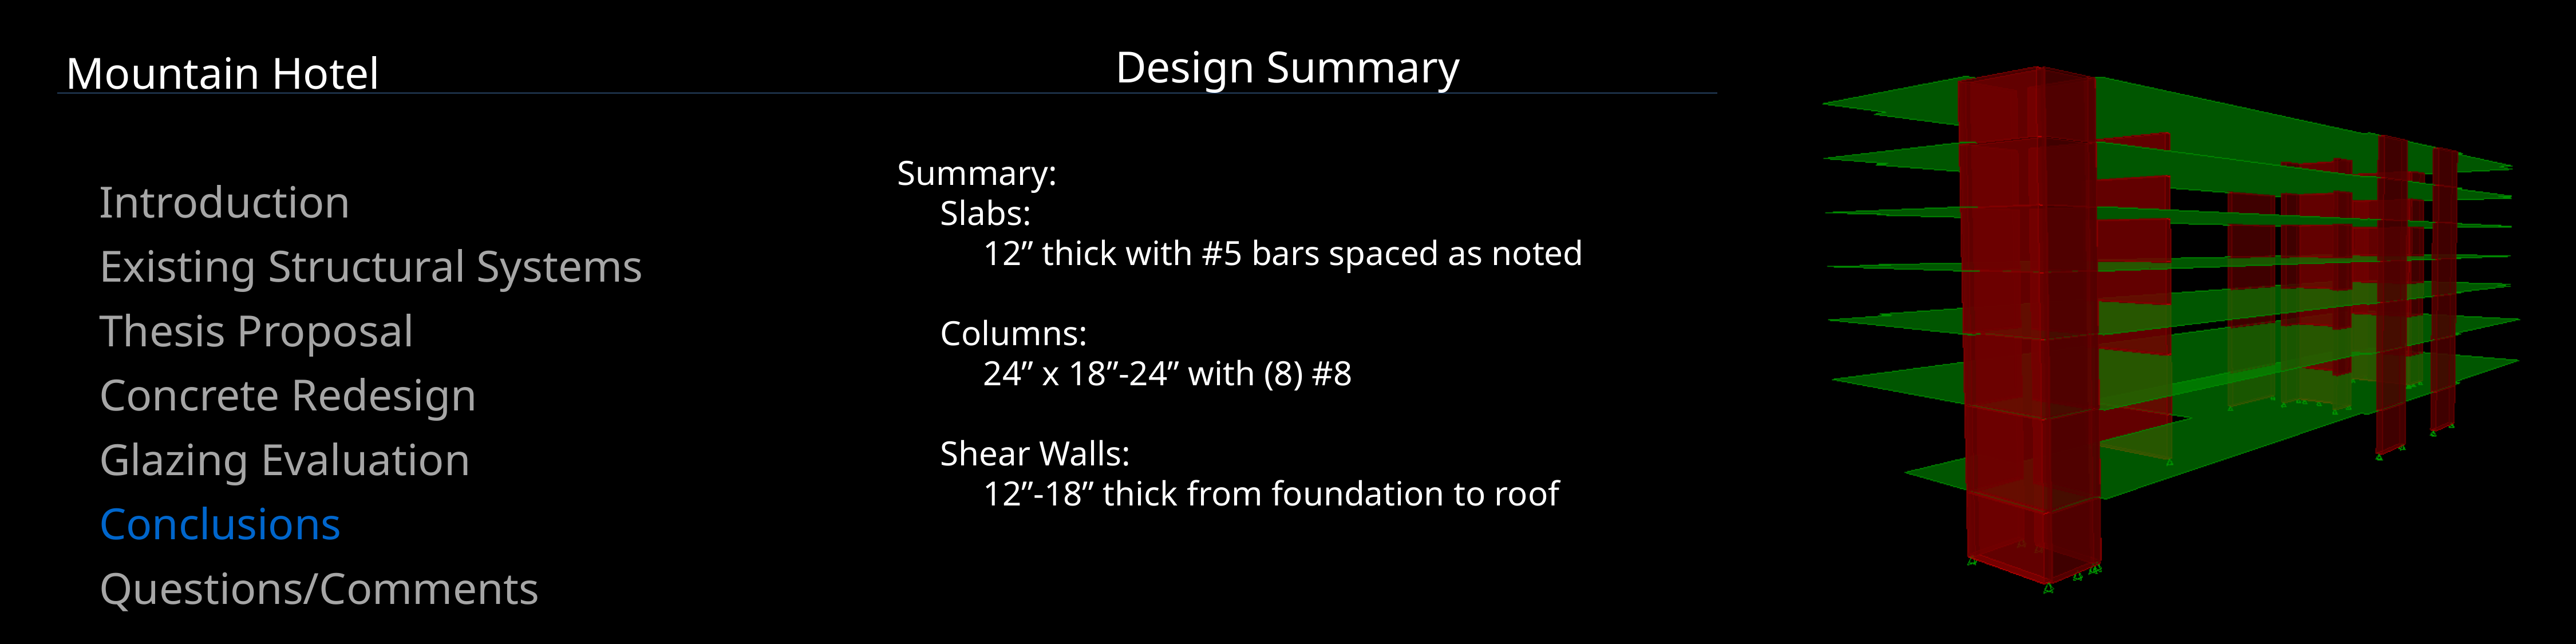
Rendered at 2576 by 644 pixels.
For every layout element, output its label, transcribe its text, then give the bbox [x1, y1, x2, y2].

text_box Design Summary [858, 35, 1717, 93]
text_box Mountain Hotel Introduction Existing Structural Systems Thesis Proposal Concrete Redesign Glazing Evaluation Conclusions Questions/Comments [57, 29, 848, 93]
picture [1788, 26, 2563, 622]
text_box Summary: Slabs: 12” thick with #5 bars spaced as noted Columns: 24” x 18”-24” with (8) #8 Shear Walls: 12”-18” thick from foundation to roof [889, 148, 1717, 517]
text_box Mountain Hotel Introduction Existing Structural Systems Thesis Proposal Concrete Redesign Glazing Evaluation Conclusions Questions/Comments [57, 98, 848, 617]
